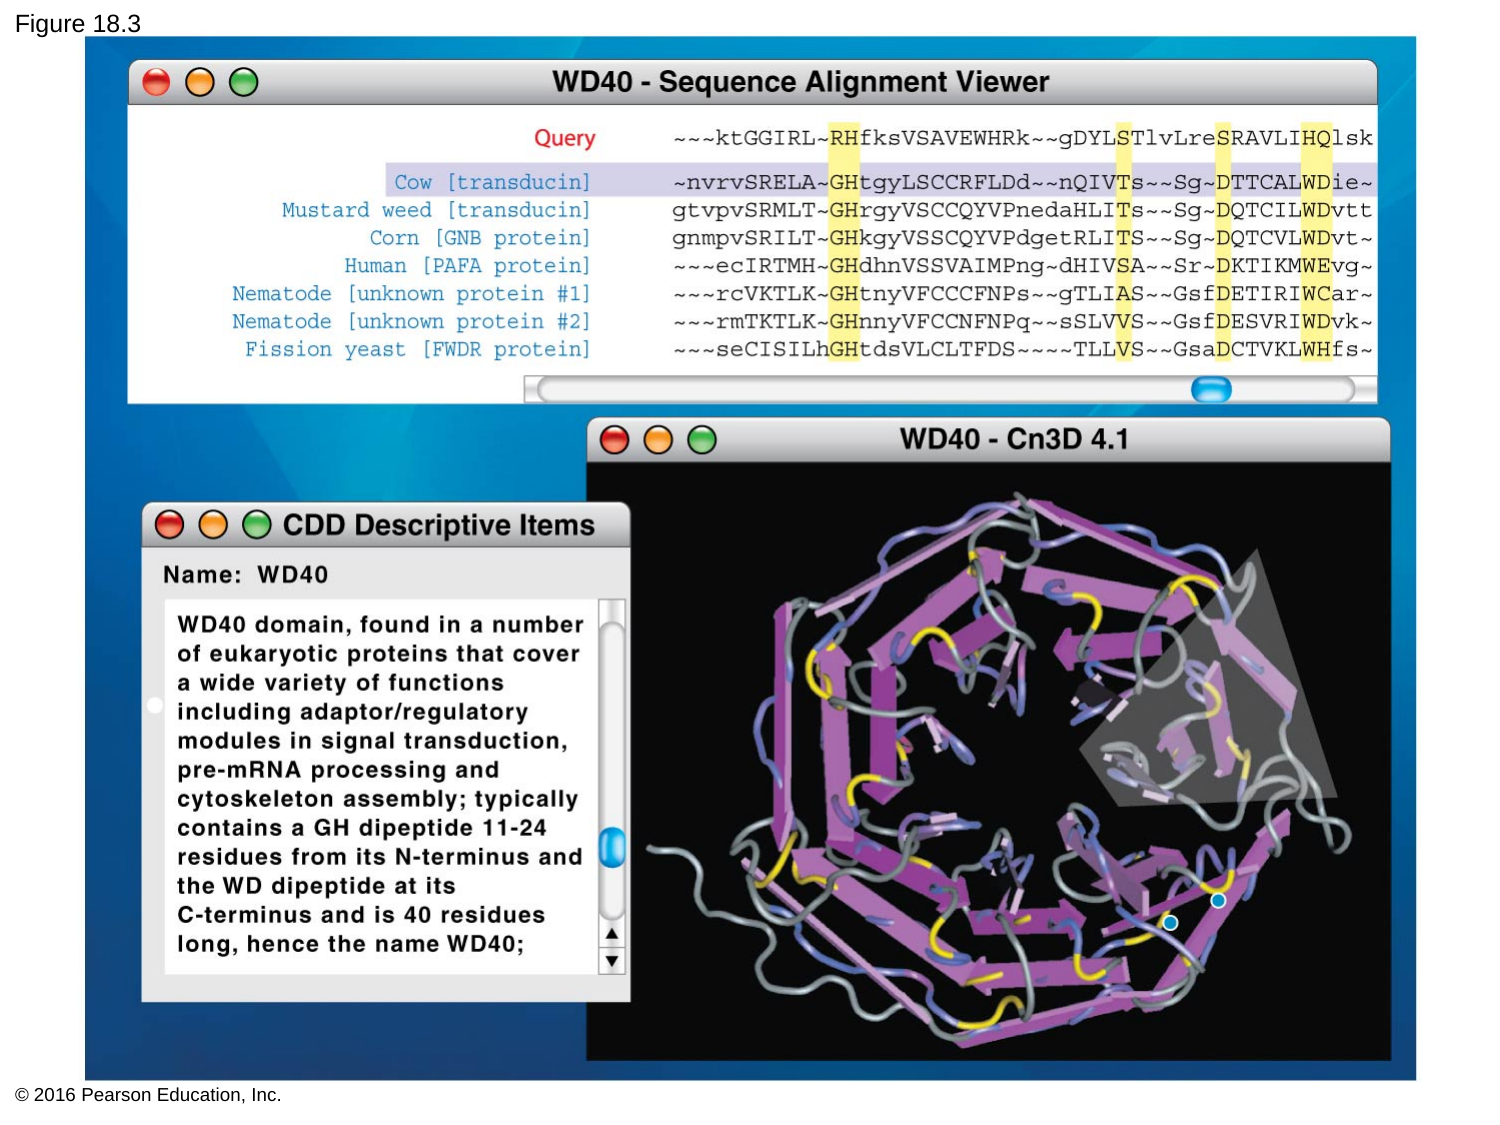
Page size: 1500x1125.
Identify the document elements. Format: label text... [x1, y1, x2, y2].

footer © 2016 Pearson Education, Inc. [0, 1063, 507, 1124]
title Figure 18.3 [0, 0, 435, 62]
picture [78, 30, 1422, 1083]
